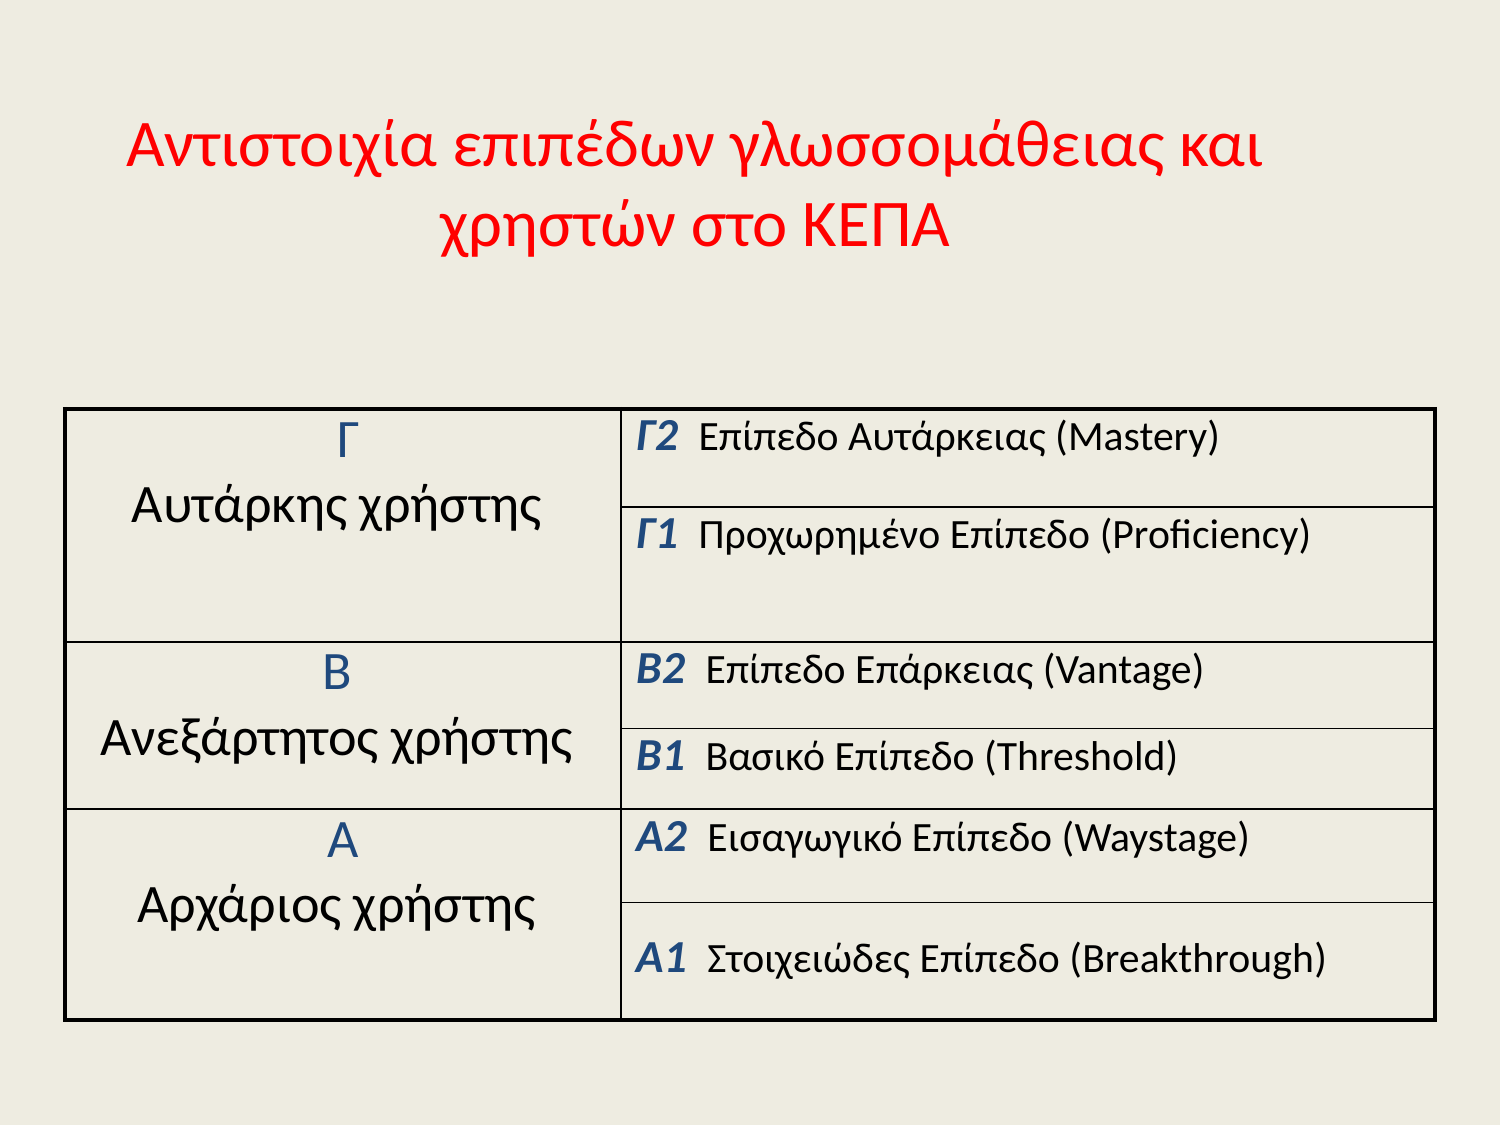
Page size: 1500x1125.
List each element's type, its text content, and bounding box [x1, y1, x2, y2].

table_cell A2 Εισαγωγικό Επίπεδο (Waystage) [622, 810, 1433, 902]
table_cell Γ1 Προχωρημένο Επίπεδο (Proficiency) [622, 508, 1433, 641]
title Αντιστοιχία επιπέδων γλωσσομάθειας και χρηστών στο ΚΕΠΑ [76, 54, 1315, 268]
table_cell Α1 Στοιχειώδες Επίπεδο (Breakthrough) [622, 903, 1433, 1018]
table_cell Α Αρχάριος χρήστης [67, 810, 620, 1018]
table_header Γ2 Επίπεδο Αυτάρκειας (Mastery) [622, 411, 1433, 506]
table_header Γ Αυτάρκης χρήστης [67, 411, 620, 641]
table_cell Β Ανεξάρτητος χρήστης [67, 643, 620, 808]
table_cell B2 Επίπεδο Επάρκειας (Vantage) [622, 643, 1433, 728]
table_cell Β1 Βασικό Επίπεδο (Threshold) [622, 729, 1433, 808]
